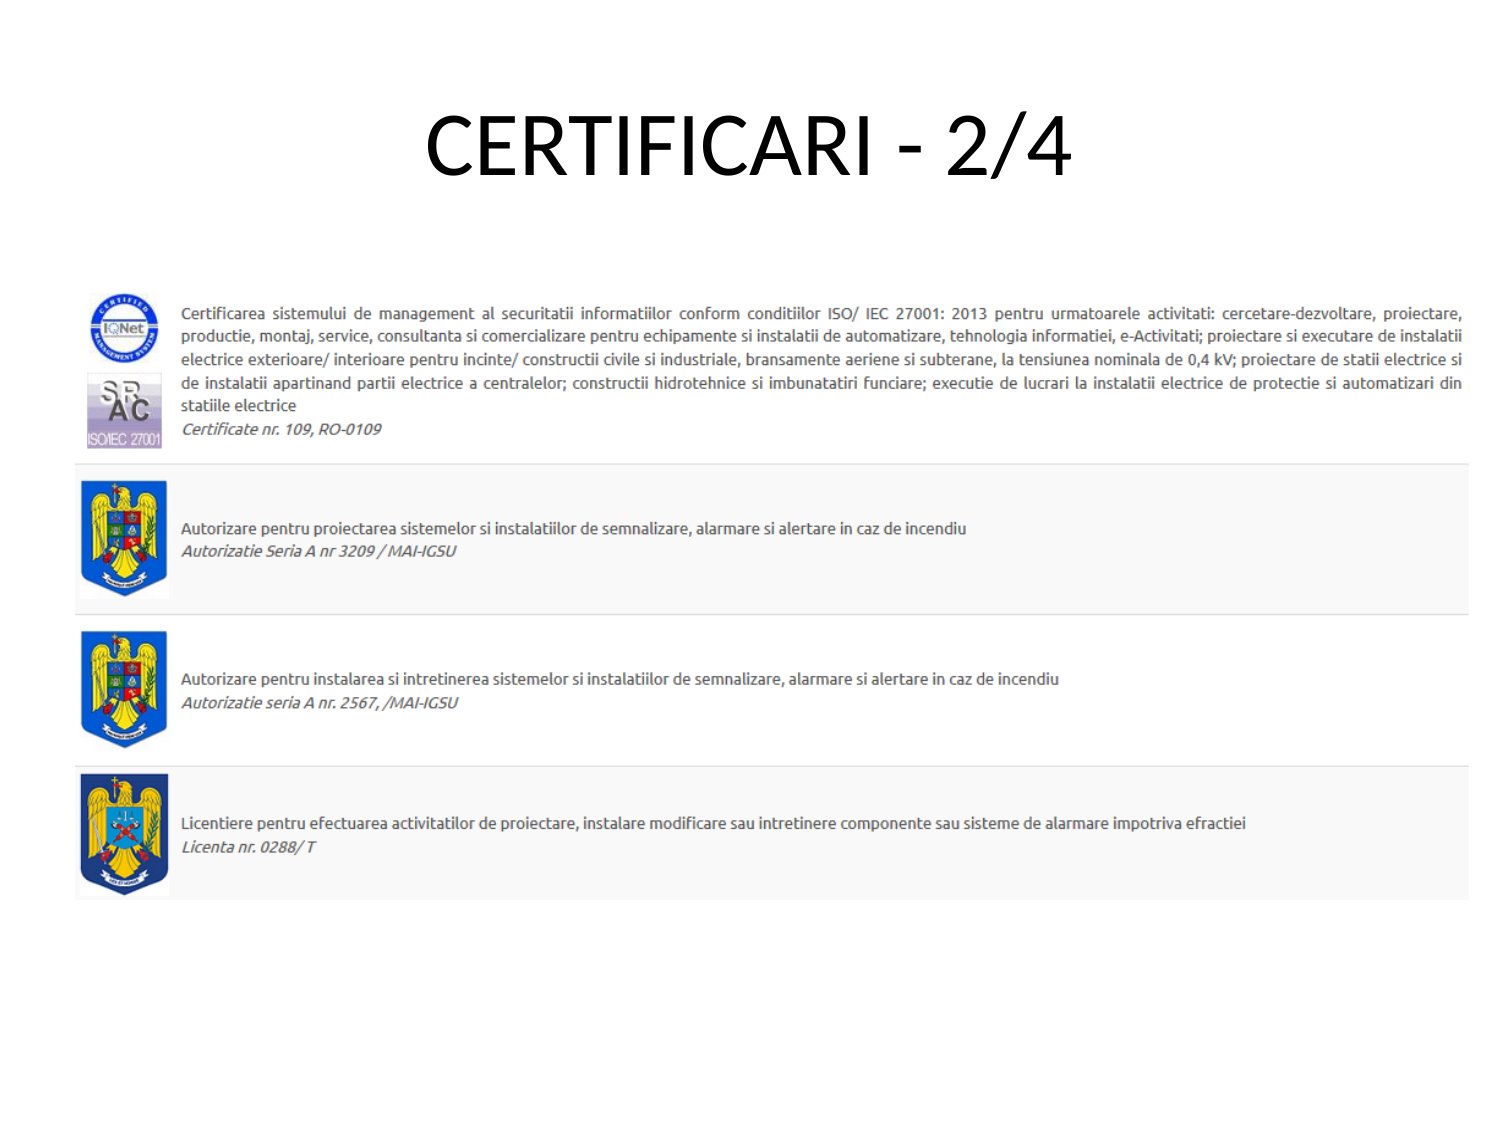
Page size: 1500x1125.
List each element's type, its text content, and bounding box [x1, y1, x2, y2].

title CERTIFICARI - 2/4 [75, 45, 1425, 233]
picture [74, 287, 1476, 901]
